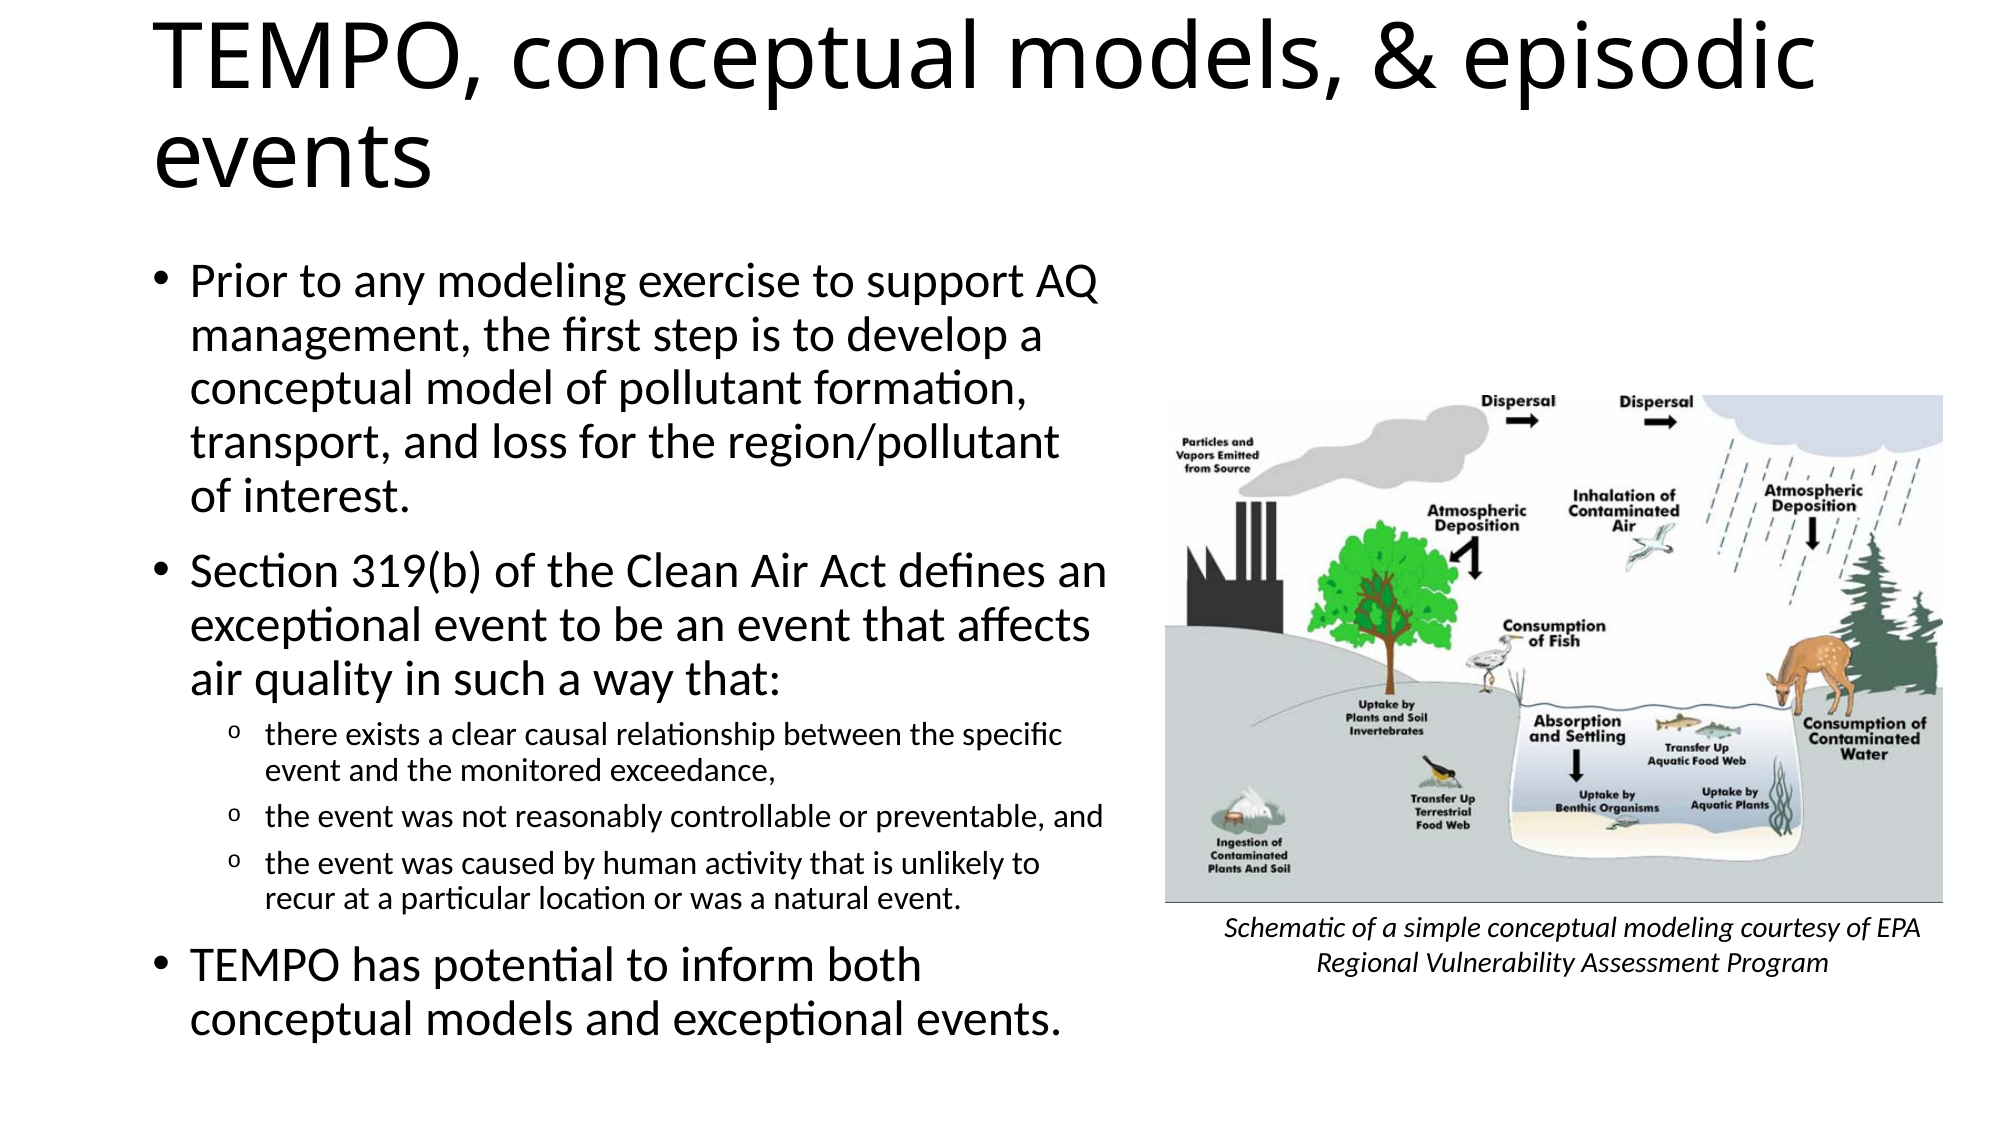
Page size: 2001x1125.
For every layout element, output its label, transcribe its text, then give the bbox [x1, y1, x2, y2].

picture [1165, 395, 1943, 903]
title TEMPO, conceptual models, & episodic events [137, 0, 1885, 218]
list Prior to any modeling exercise to support AQ management, the first step is to develop a conceptual model of pollutant formation, transport, and loss for the region/pollutant of interest. Section 319(b) of the Clean Air Act defines an exceptional event to be an event that affects air quality in such a way that: there exists a clear causal relationship between the specific event and the monitored exceedance, the event was not reasonably controllable or preventable, and the event was caused by human activity that is unlikely to recur at a particular location or was a natural event. TEMPO has potential to inform both conceptual models and exceptional events. [137, 246, 1128, 1065]
text_box Schematic of a simple conceptual modeling courtesy of EPA Regional Vulnerability Assessment Program [1165, 901, 1981, 986]
